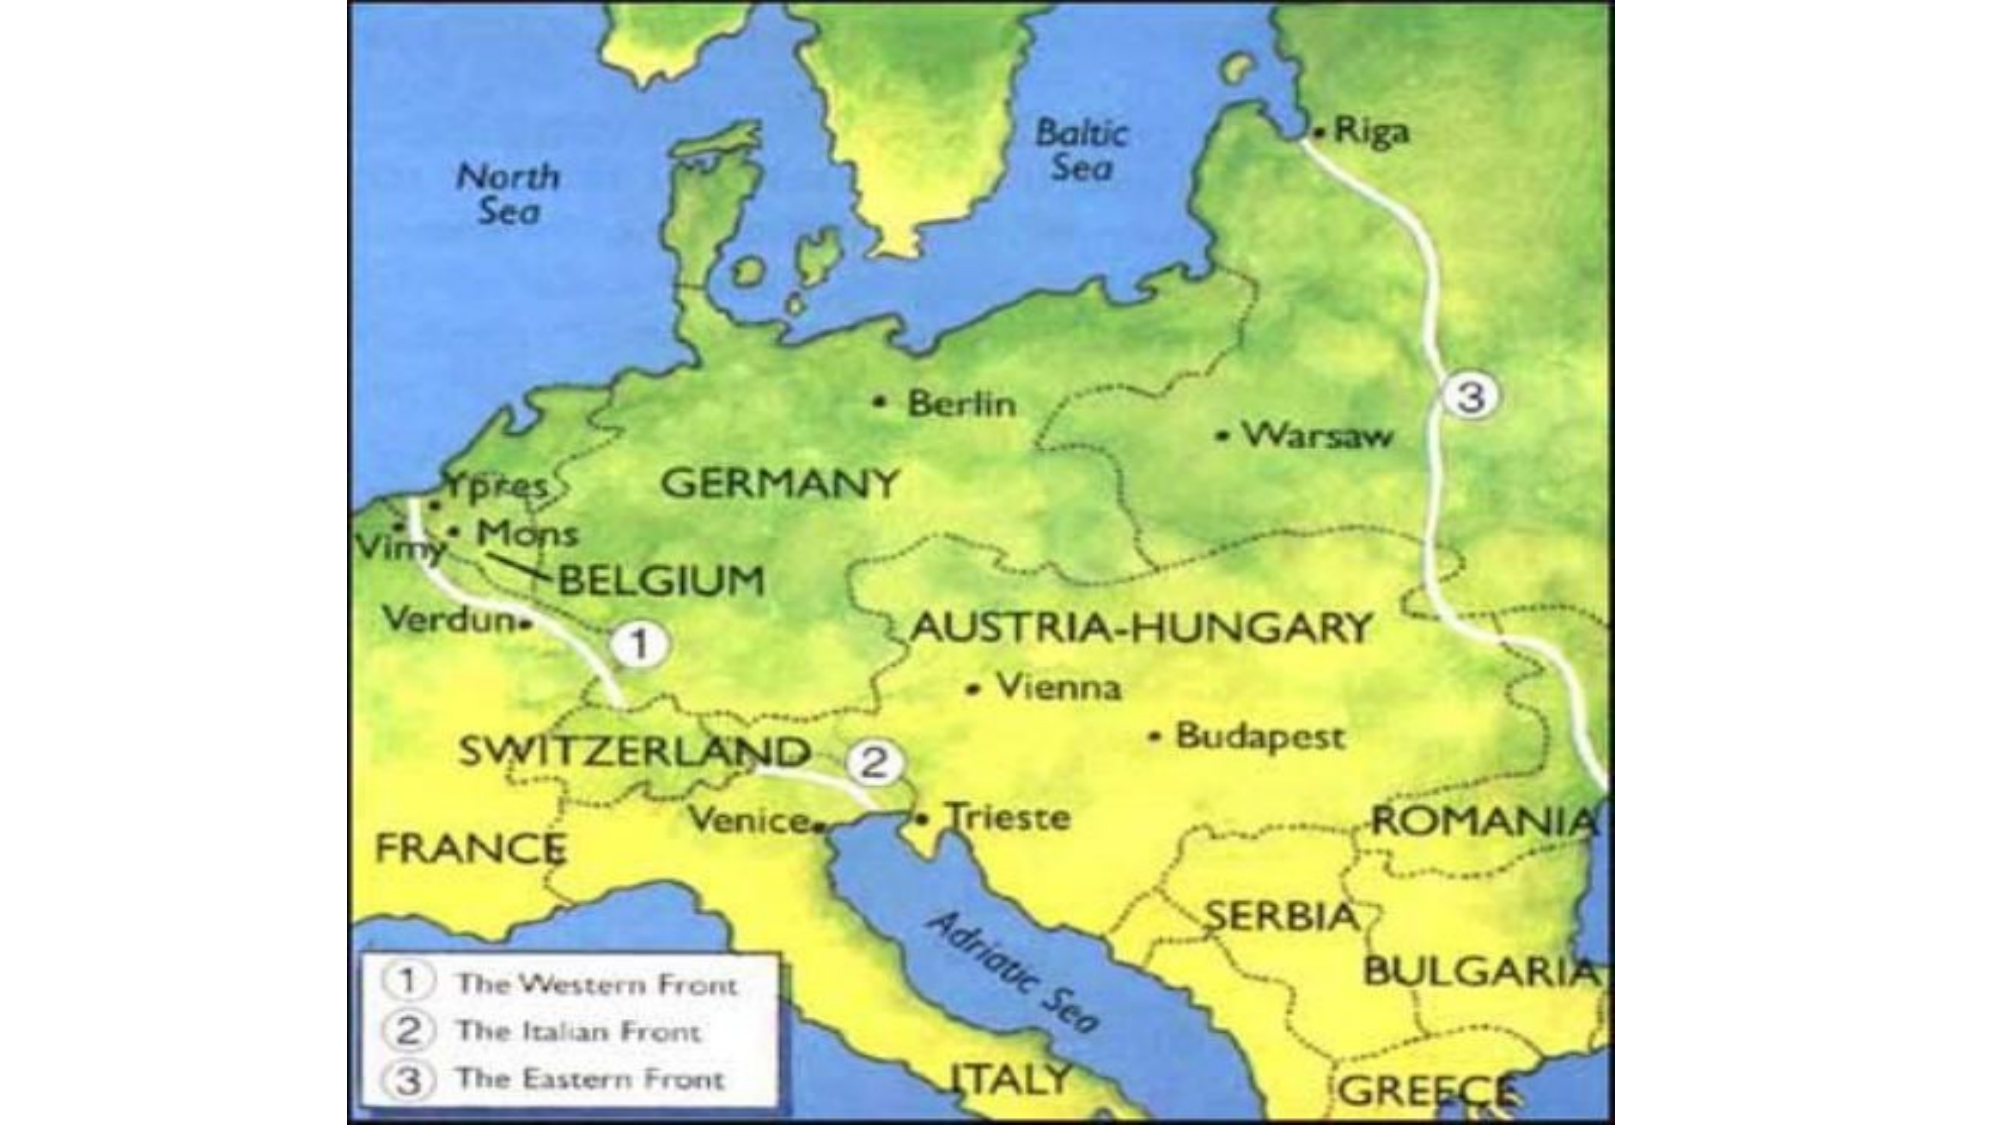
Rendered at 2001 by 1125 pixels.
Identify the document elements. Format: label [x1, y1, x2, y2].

list [347, 0, 1615, 1125]
